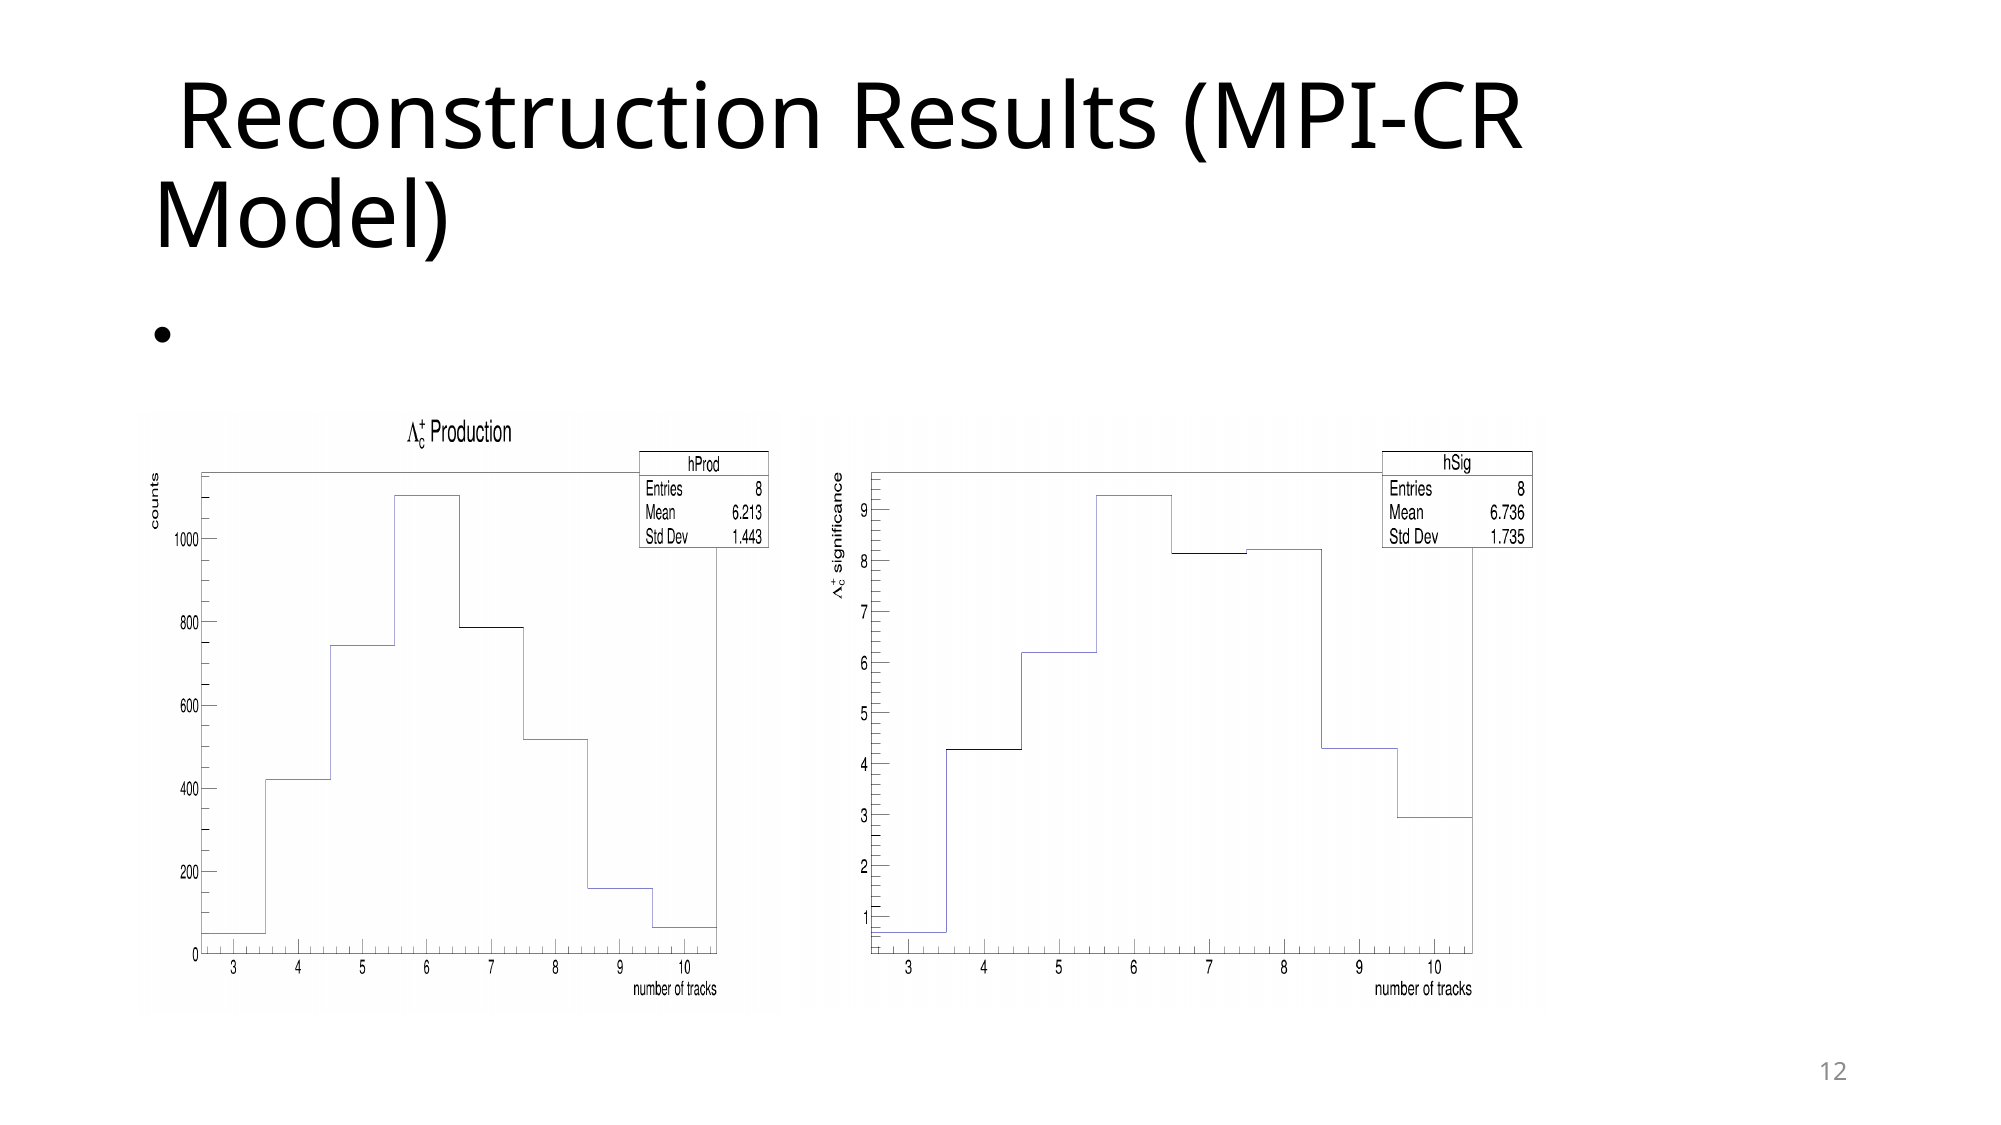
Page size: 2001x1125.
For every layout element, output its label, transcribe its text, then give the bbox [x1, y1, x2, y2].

picture [796, 412, 1547, 1014]
slide_number 12 [1412, 1042, 1863, 1103]
picture [137, 412, 781, 1014]
